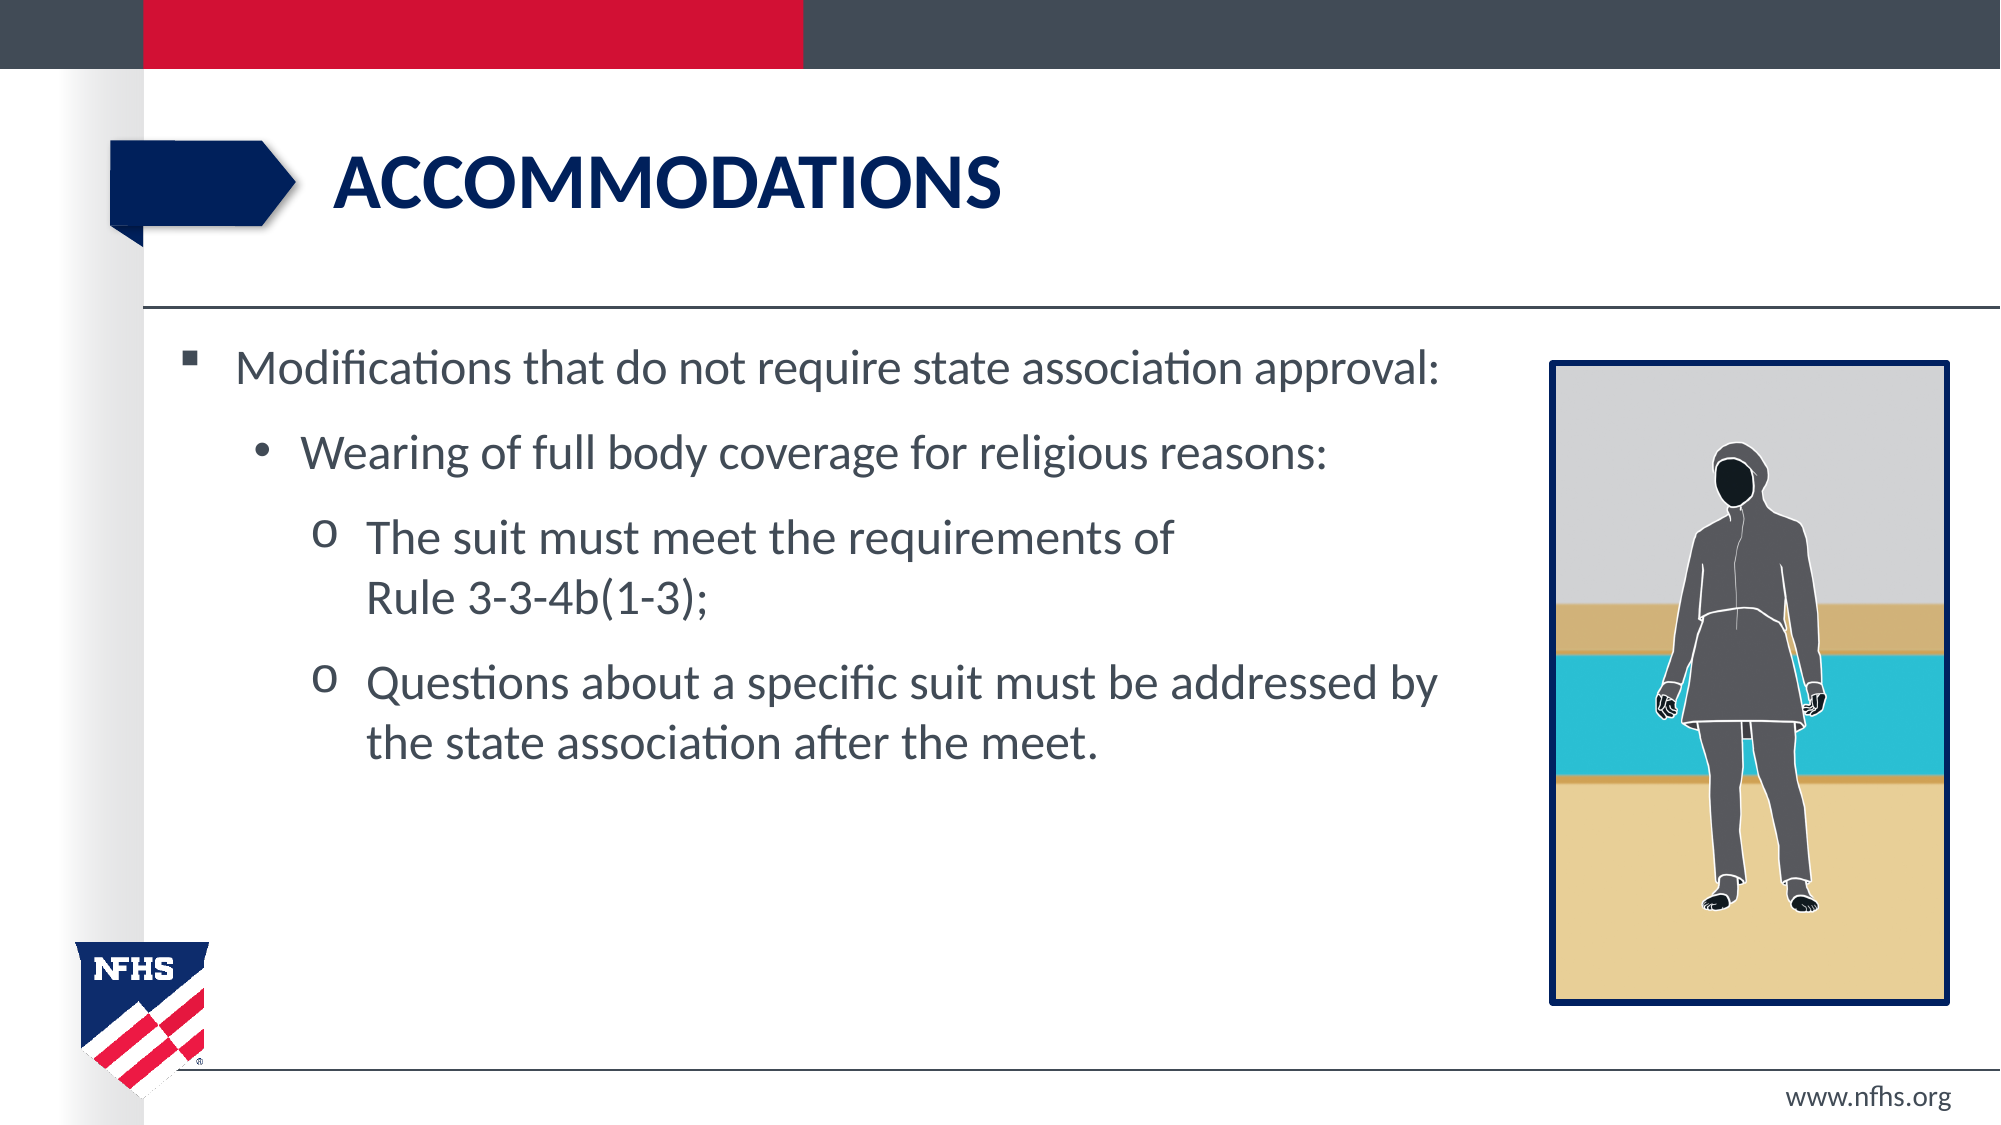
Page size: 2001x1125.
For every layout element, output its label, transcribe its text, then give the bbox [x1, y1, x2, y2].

picture [1555, 366, 1944, 1000]
picture [75, 942, 209, 1099]
title Accommodations [318, 85, 1964, 285]
list Modifications that do not require state association approval: Wearing of full body coverage for religious reasons: The suit must meet the requirements of Rule 3-3-4b(1-3); Questions about a specific suit must be addressed by the state association after the meet. [163, 327, 1944, 1039]
footer www.nfhs.org [1639, 1070, 1967, 1119]
